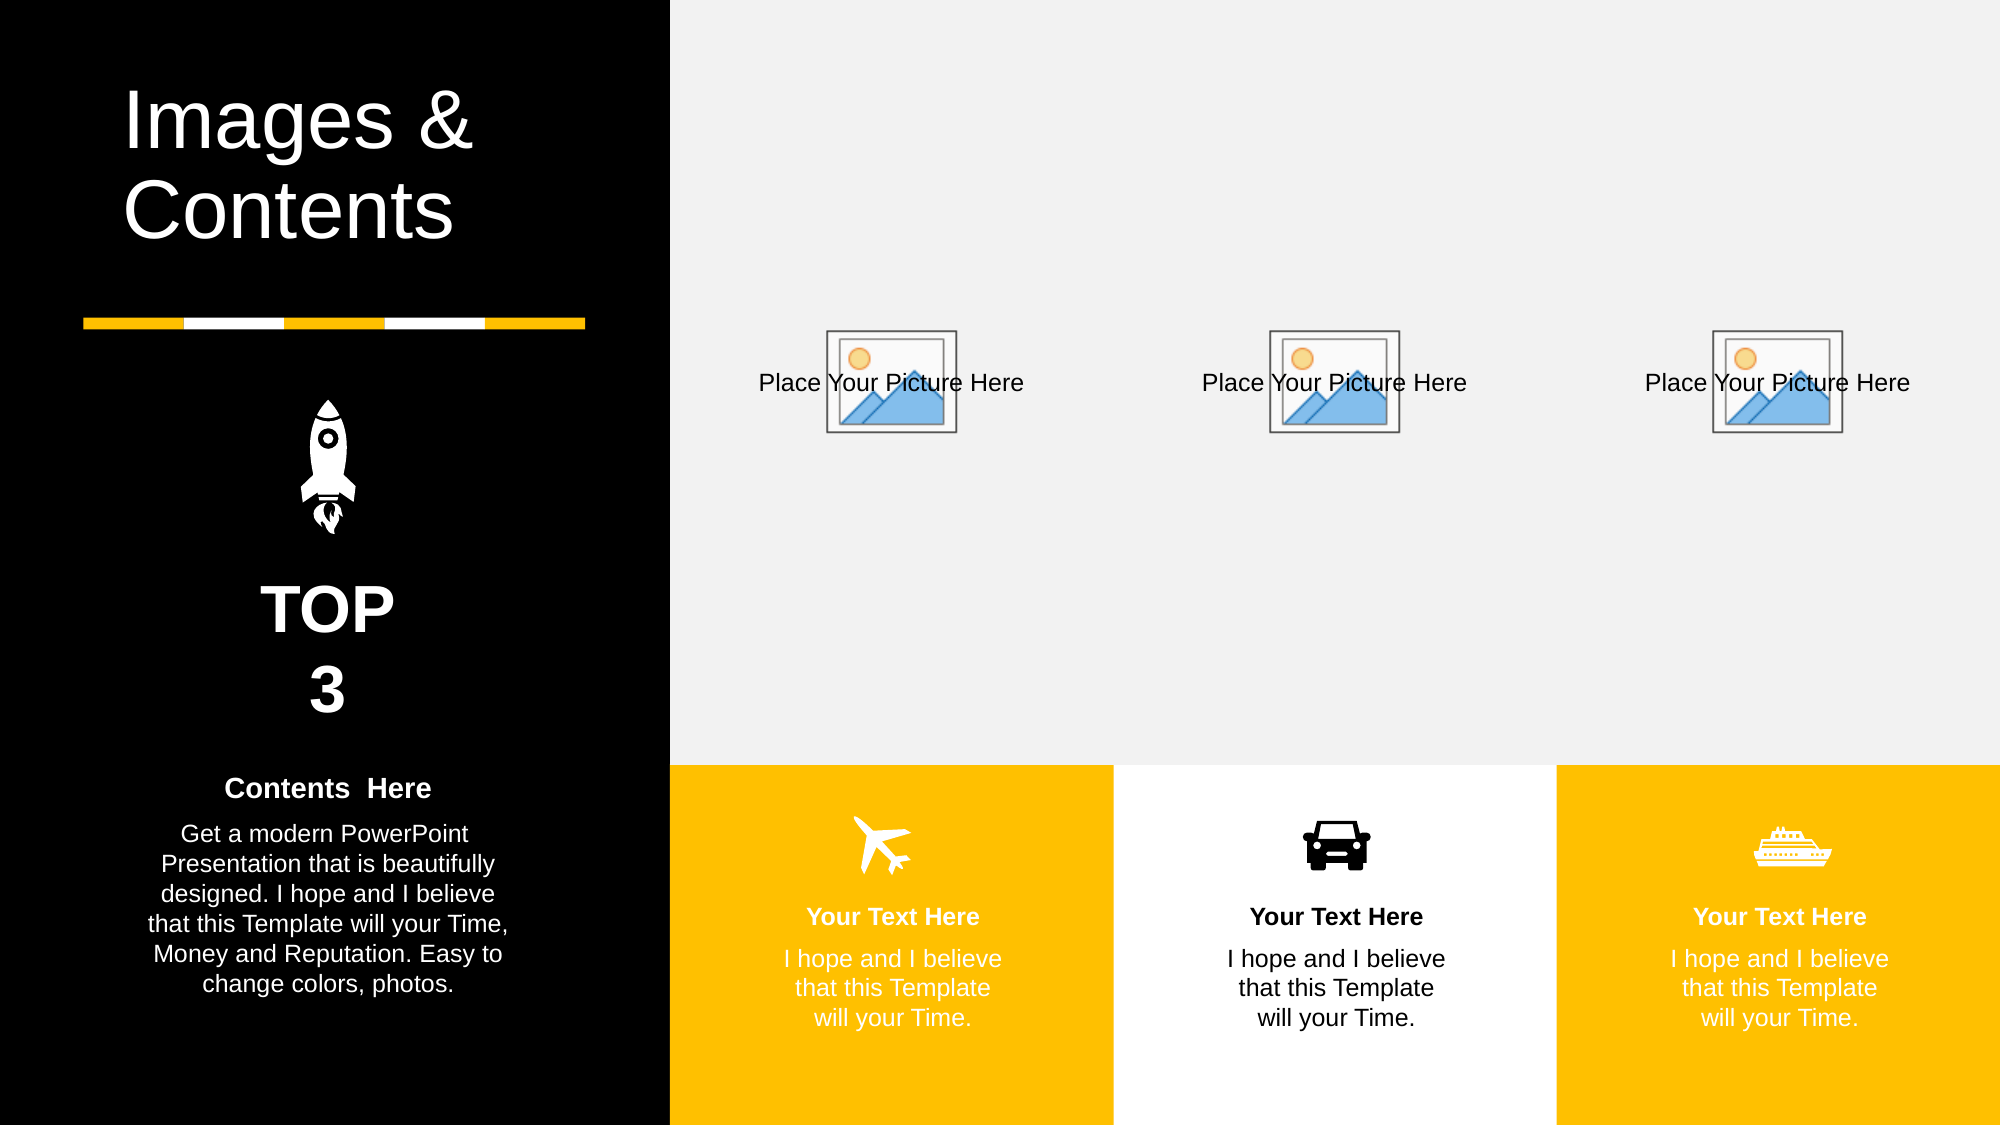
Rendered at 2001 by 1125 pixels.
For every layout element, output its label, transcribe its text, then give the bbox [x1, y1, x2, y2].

text_box [1752, 825, 1834, 868]
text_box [1211, 893, 1462, 1041]
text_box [124, 761, 532, 1008]
text_box [299, 398, 357, 536]
text_box [852, 815, 914, 878]
text_box [1301, 819, 1372, 872]
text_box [768, 893, 1019, 1041]
picture [669, 0, 2000, 765]
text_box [1655, 893, 1906, 1041]
title Images & Contents [107, 37, 544, 296]
text_box TOP 3 [124, 558, 532, 733]
